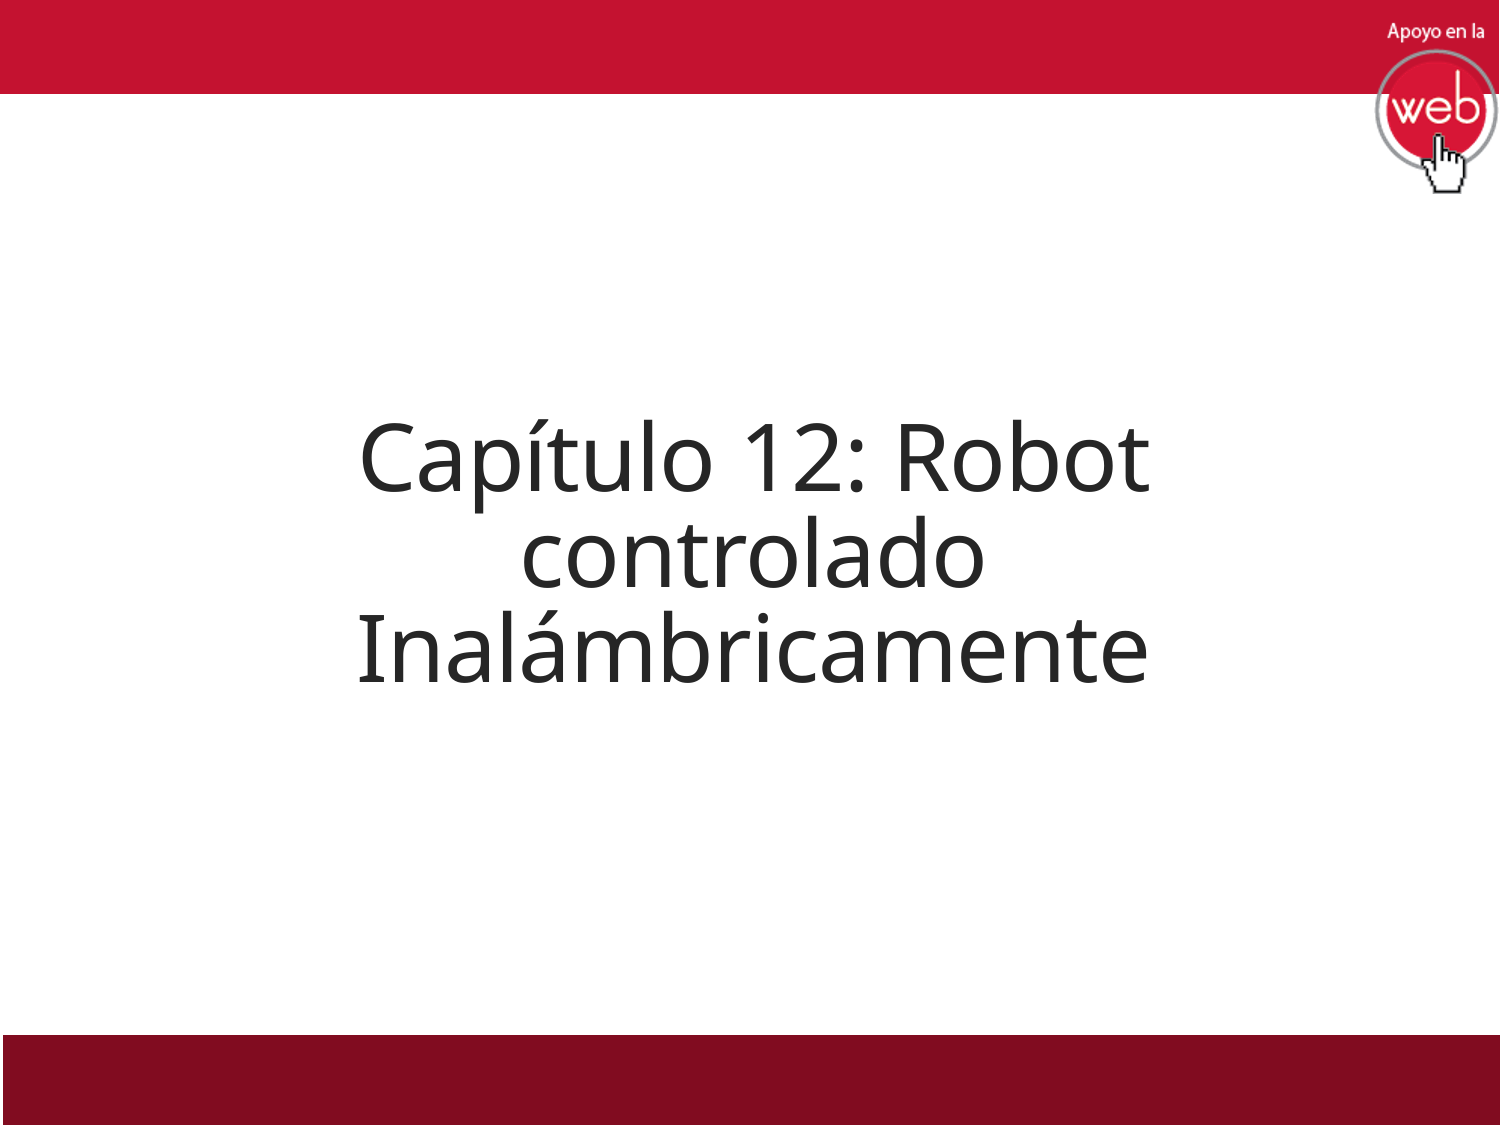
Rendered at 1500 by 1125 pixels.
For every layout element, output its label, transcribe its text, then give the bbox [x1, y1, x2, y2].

picture [0, 0, 1500, 1125]
title Capítulo 12: Robot controlado Inalámbricamente [135, 124, 1373, 710]
